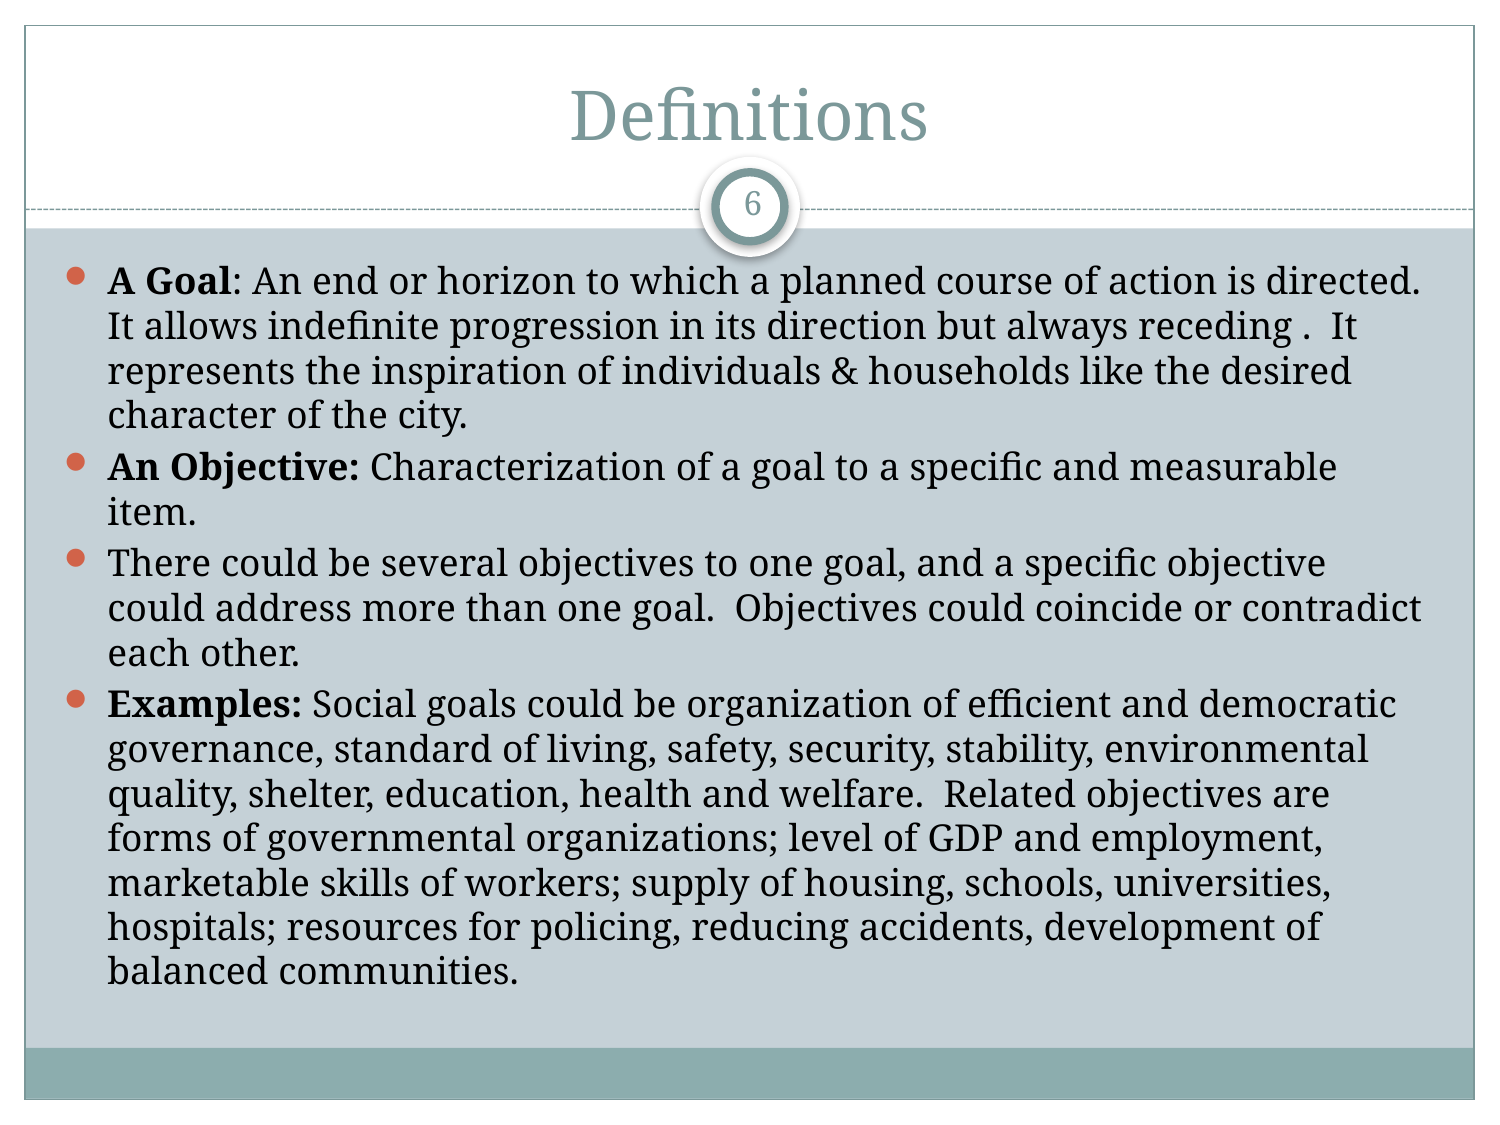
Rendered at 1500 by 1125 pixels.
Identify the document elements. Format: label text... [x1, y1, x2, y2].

list A Goal: An end or horizon to which a planned course of action is directed. It allows indefinite progression in its direction but always receding . It represents the inspiration of individuals & households like the desired character of the city. An Objective: Characterization of a goal to a specific and measurable item. There could be several objectives to one goal, and a specific objective could address more than one goal. Objectives could coincide or contradict each other. Examples: Social goals could be organization of efficient and democratic governance, standard of living, safety, security, stability, environmental quality, shelter, education, health and welfare. Related objectives are forms of governmental organizations; level of GDP and employment, marketable skills of workers; supply of housing, schools, universities, hospitals; resources for policing, reducing accidents, development of balanced communities. [49, 250, 1445, 1001]
title Definitions [49, 37, 1450, 162]
slide_number 6 [715, 168, 791, 241]
